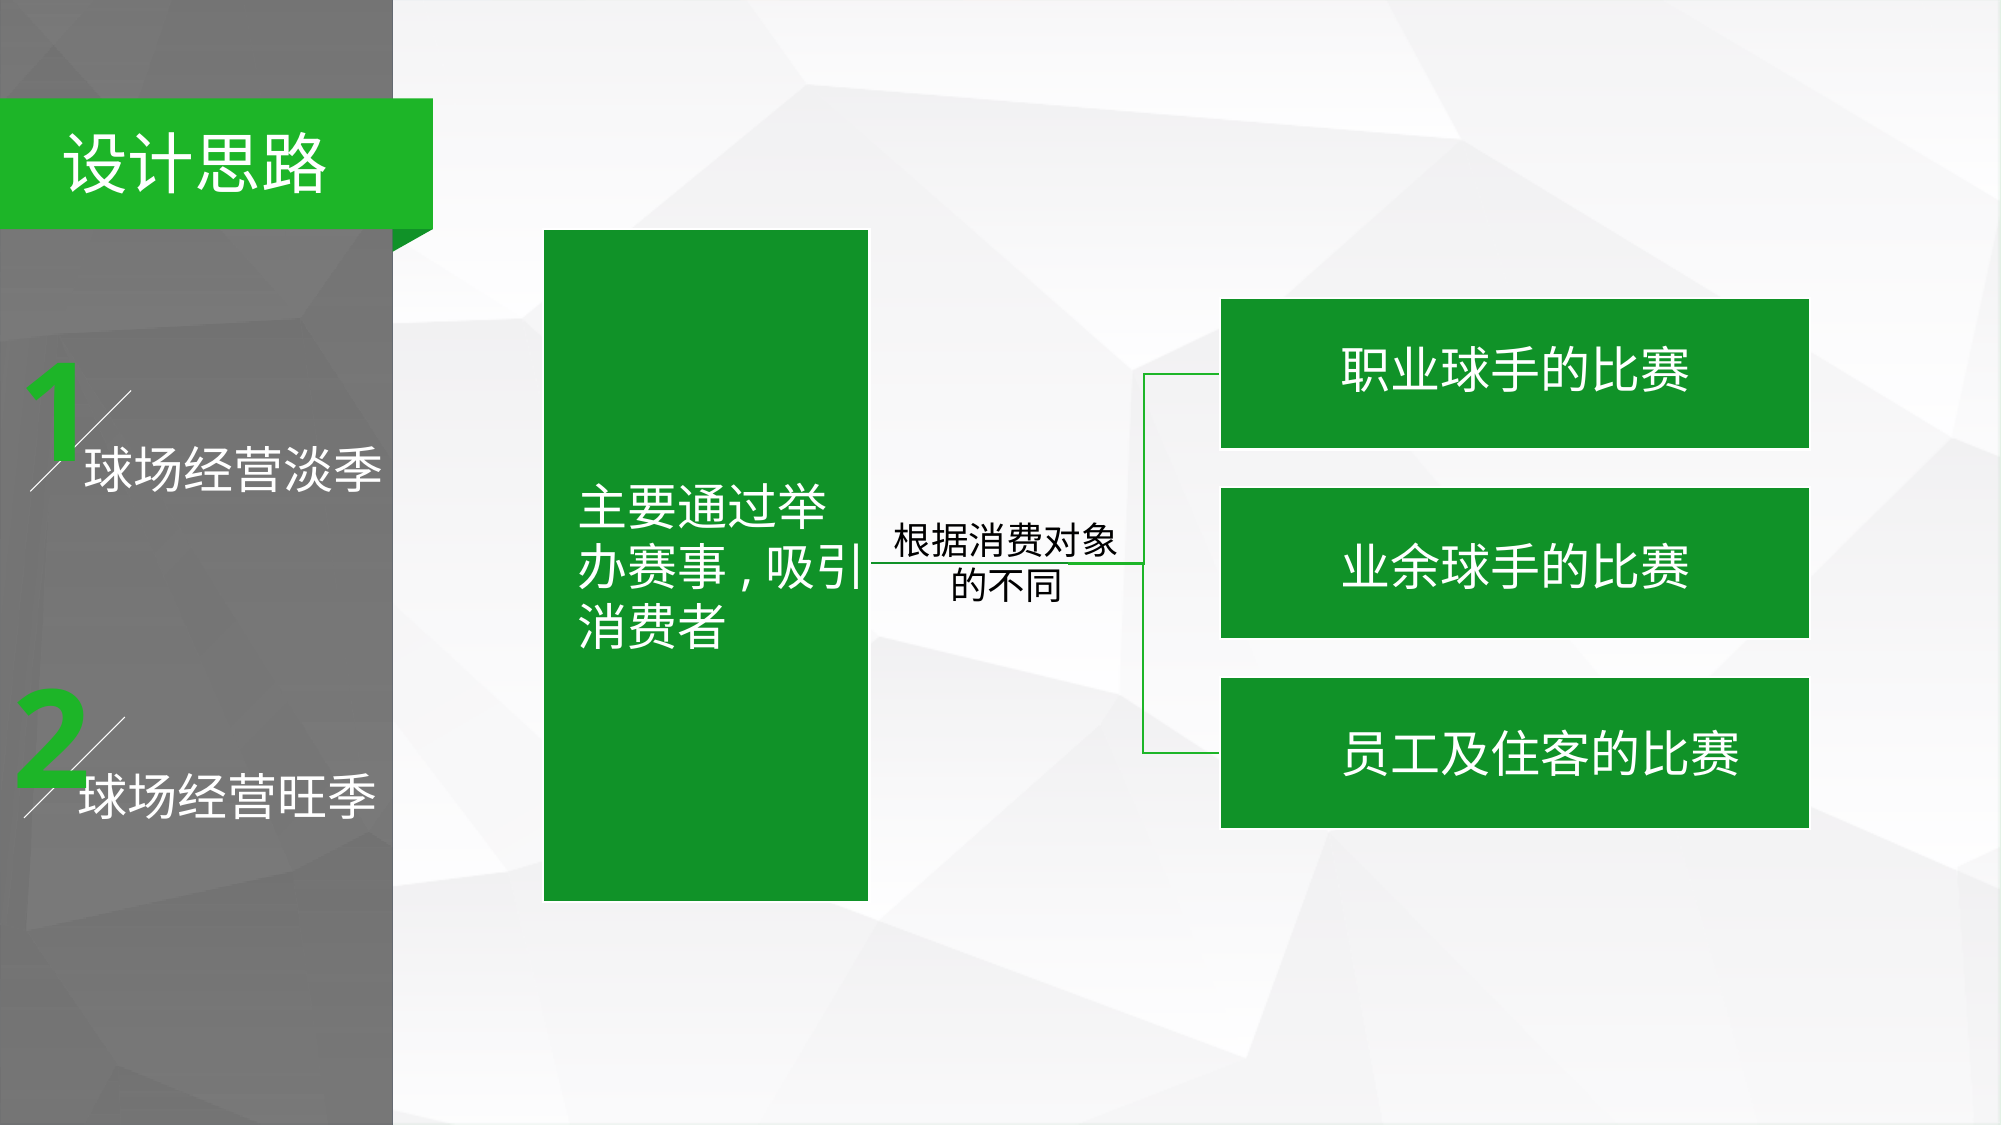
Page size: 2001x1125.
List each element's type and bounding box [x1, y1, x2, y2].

text_box [0, 98, 433, 252]
picture [0, 0, 2001, 1125]
text_box [543, 229, 1811, 903]
text_box [0, 659, 407, 834]
text_box [0, 333, 413, 507]
